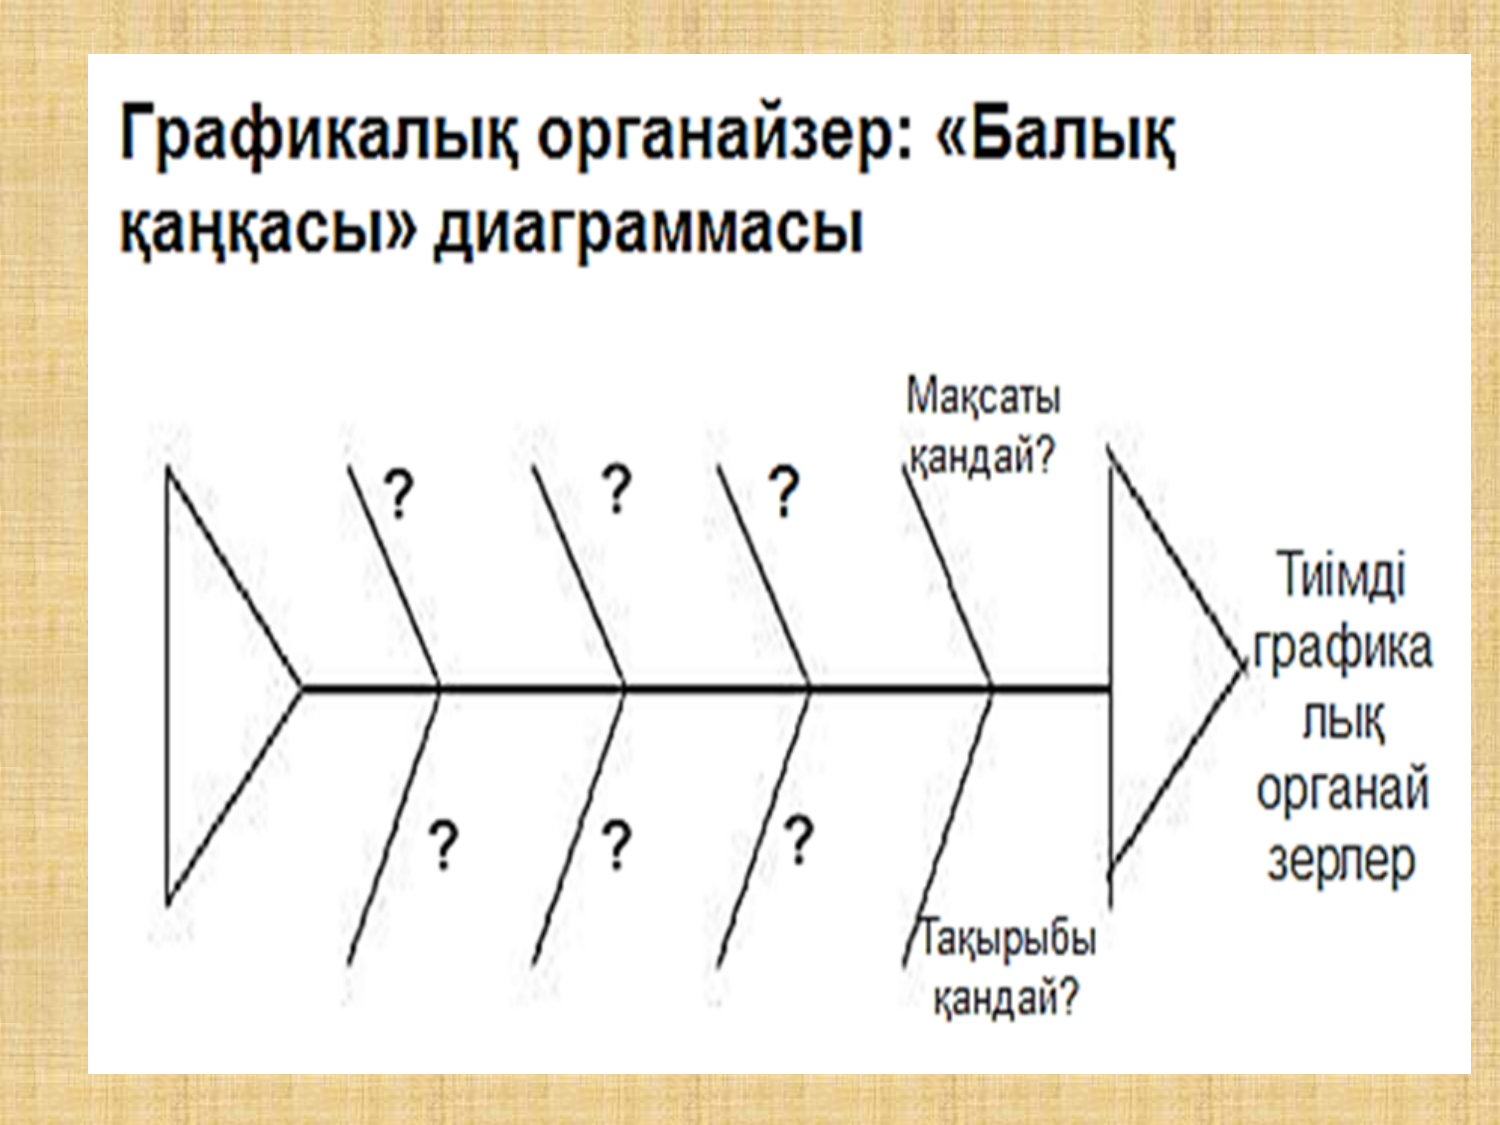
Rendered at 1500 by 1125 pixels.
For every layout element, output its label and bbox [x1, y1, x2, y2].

list [88, 54, 1471, 1074]
picture [0, 0, 1500, 1125]
